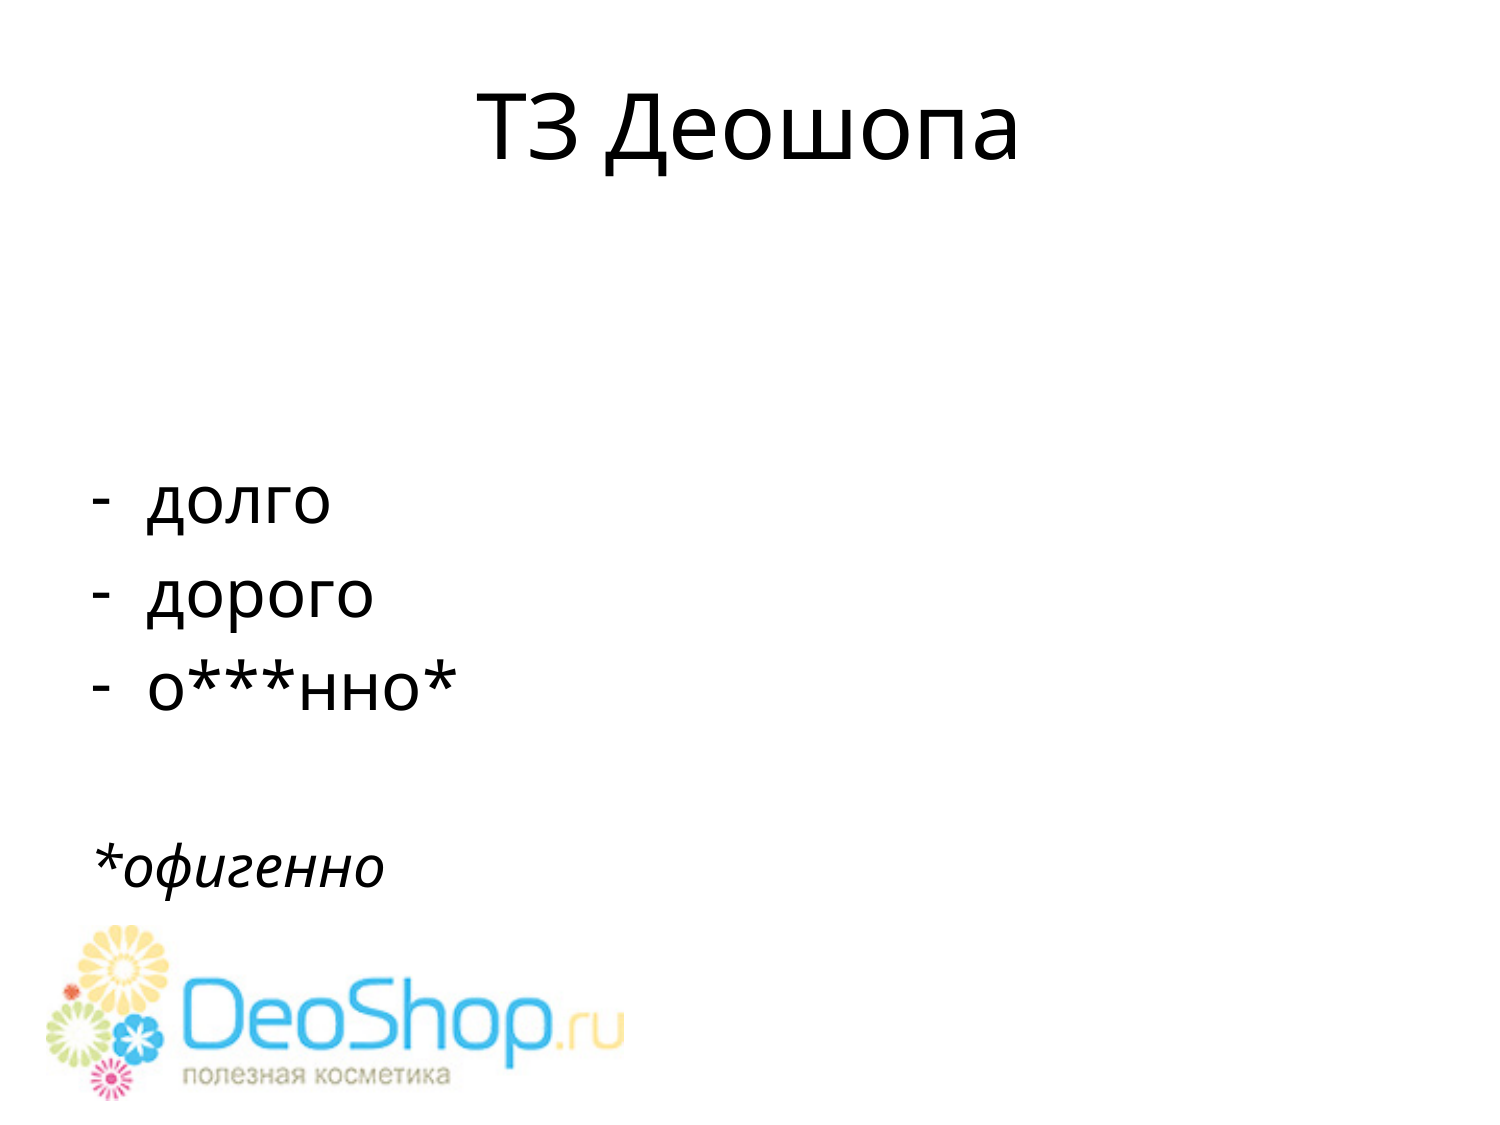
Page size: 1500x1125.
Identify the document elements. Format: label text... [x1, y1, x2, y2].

list долго дорого о***нно* *офигенно [75, 262, 1425, 914]
picture [46, 925, 625, 1101]
title ТЗ Деошопа [0, 35, 1500, 211]
